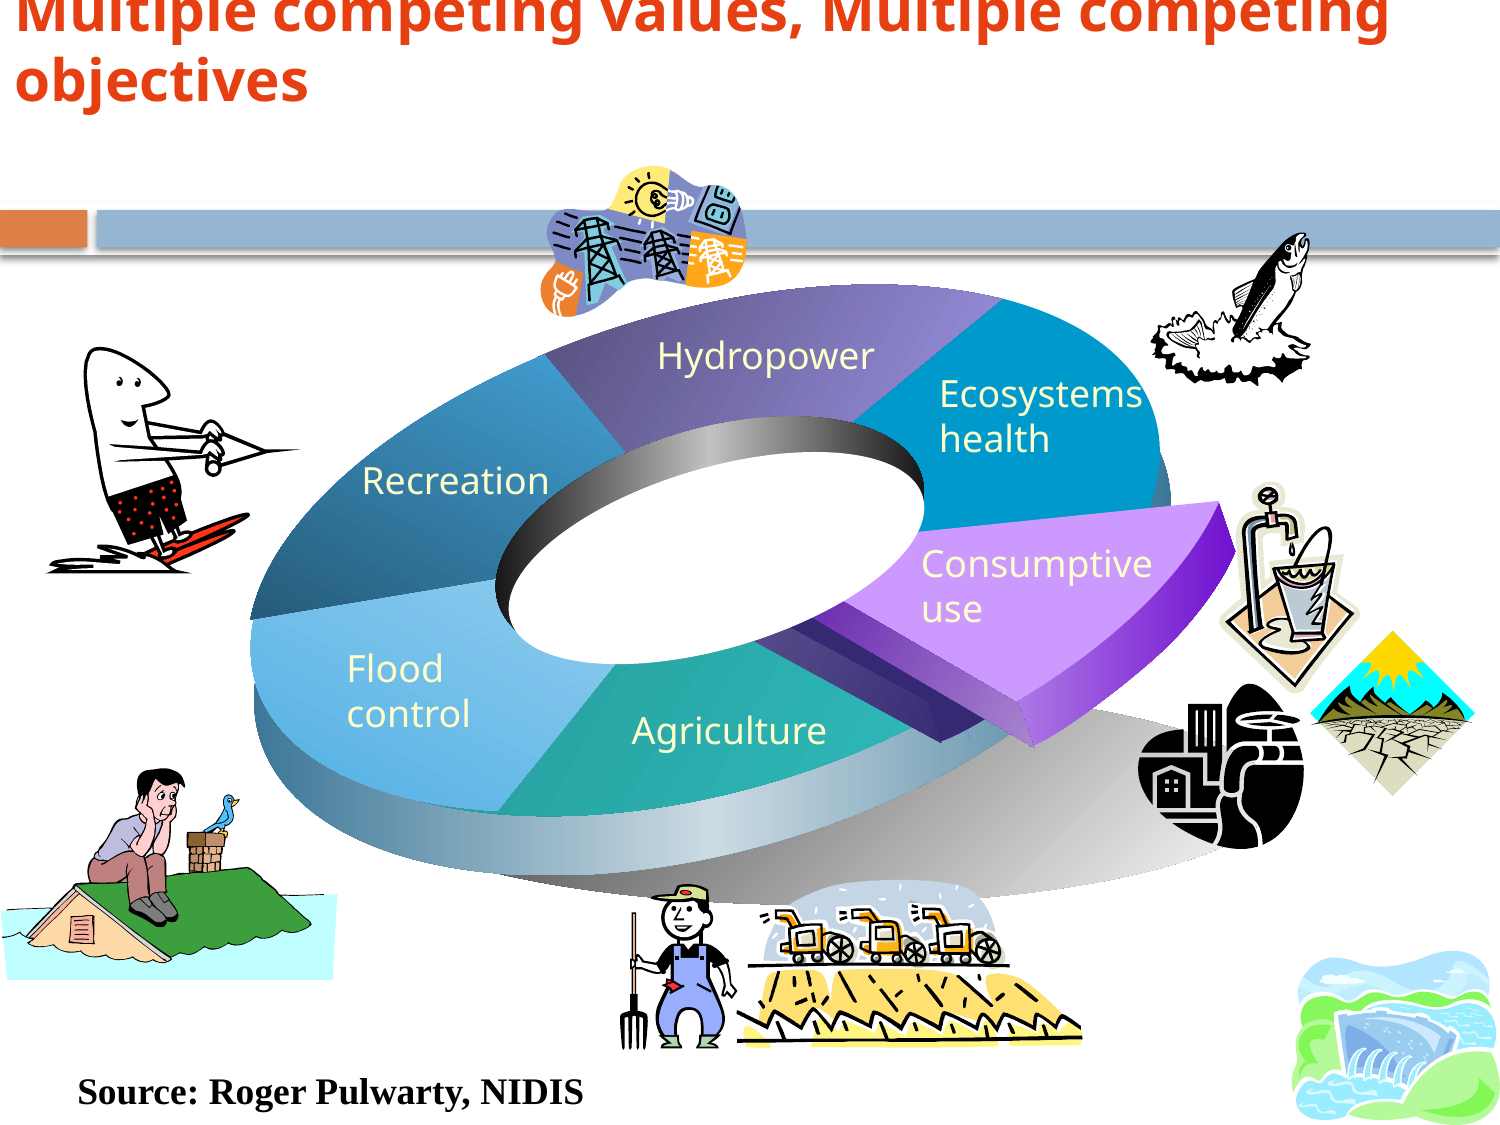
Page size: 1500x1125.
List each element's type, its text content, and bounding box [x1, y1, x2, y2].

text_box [0, 162, 1500, 1125]
title Multiple competing values, Multiple competing objectives [0, 0, 1500, 88]
